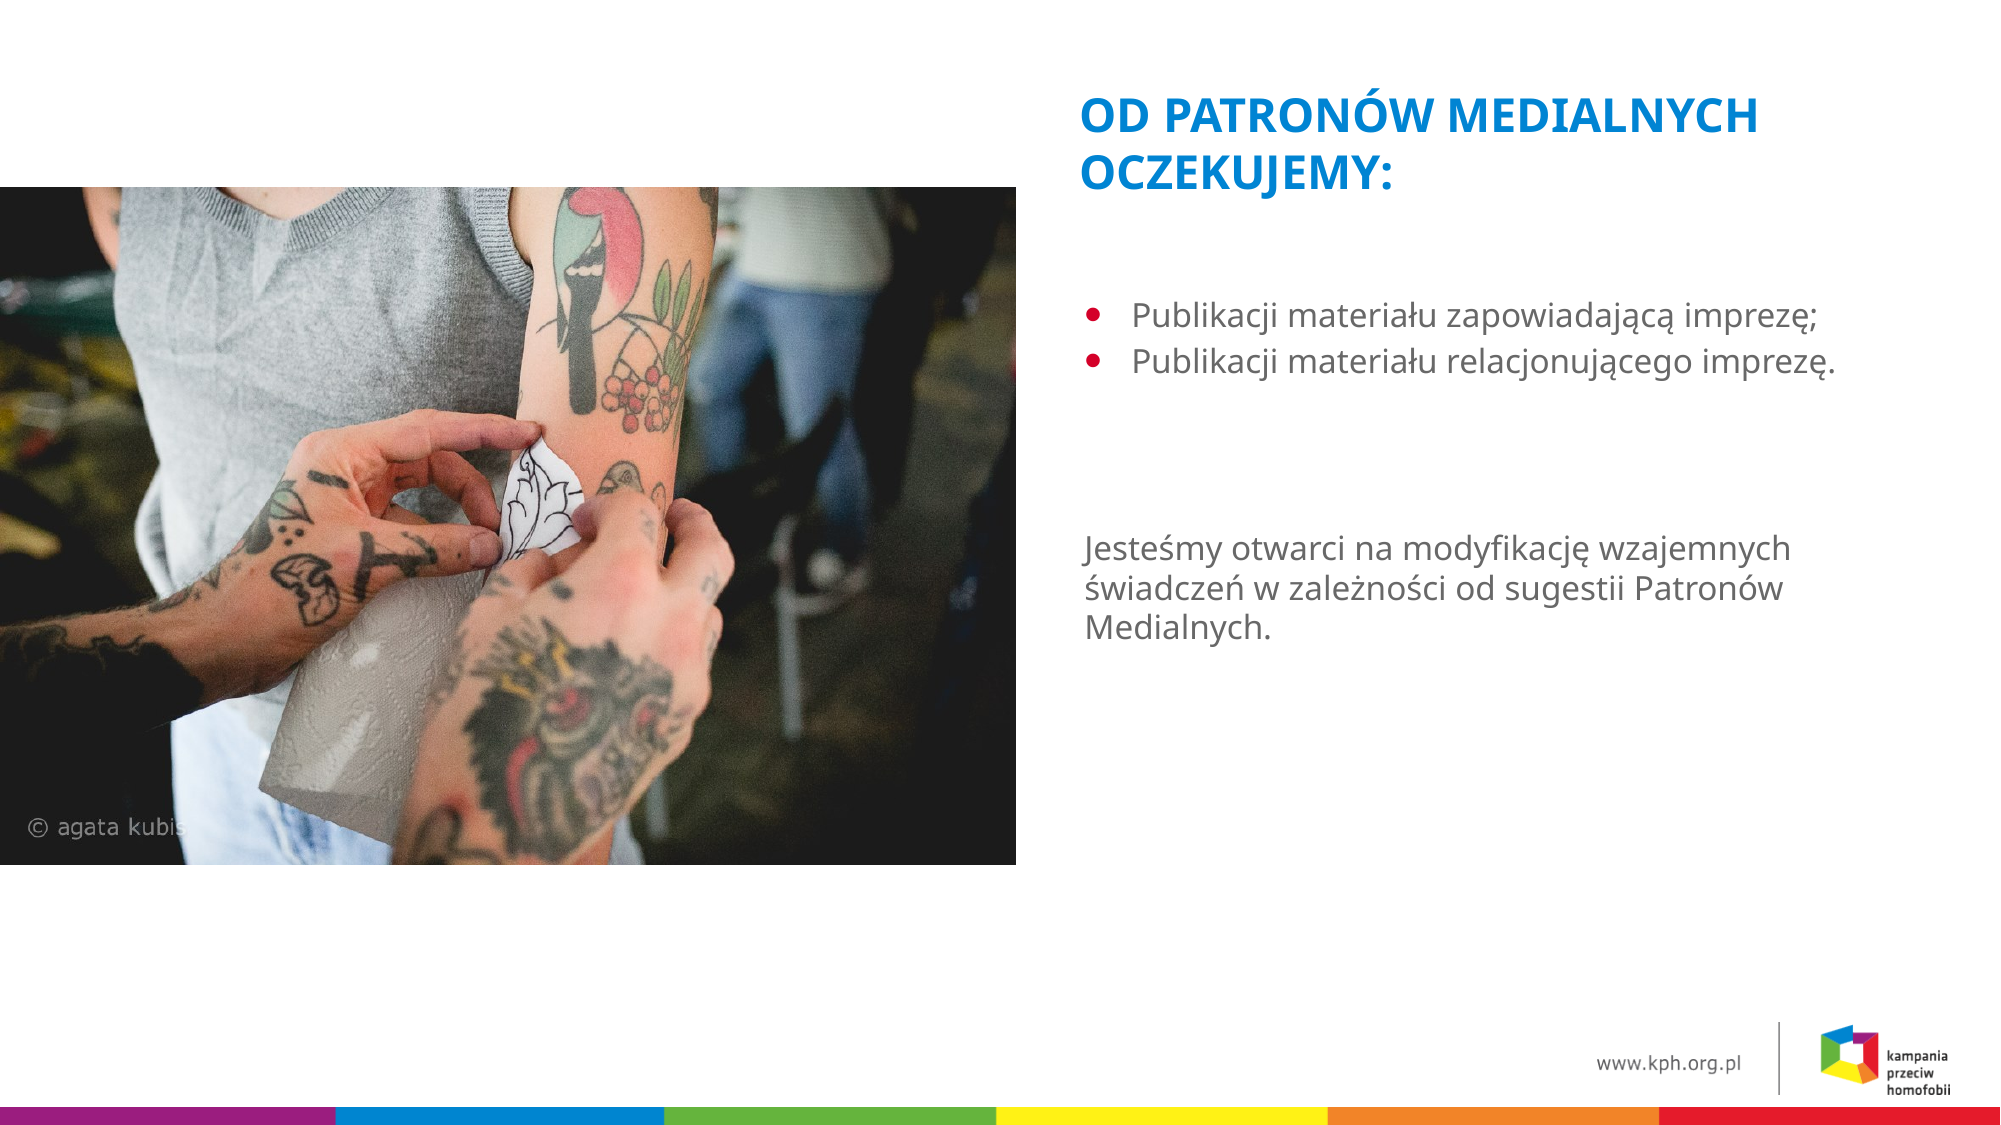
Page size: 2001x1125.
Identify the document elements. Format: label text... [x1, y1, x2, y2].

text_box Publikacji materiału zapowiadającą imprezę; Publikacji materiału relacjonującego imprezę. Jesteśmy otwarci na modyfikację wzajemnych świadczeń w zależności od sugestii Patronów Medialnych. [1064, 283, 1924, 818]
title Od Patronów Medialnych oczekujemy: [1064, 78, 1924, 283]
picture [0, 1107, 662, 1125]
picture [0, 187, 1016, 865]
picture [1596, 1022, 1951, 1095]
picture [665, 1107, 2000, 1125]
